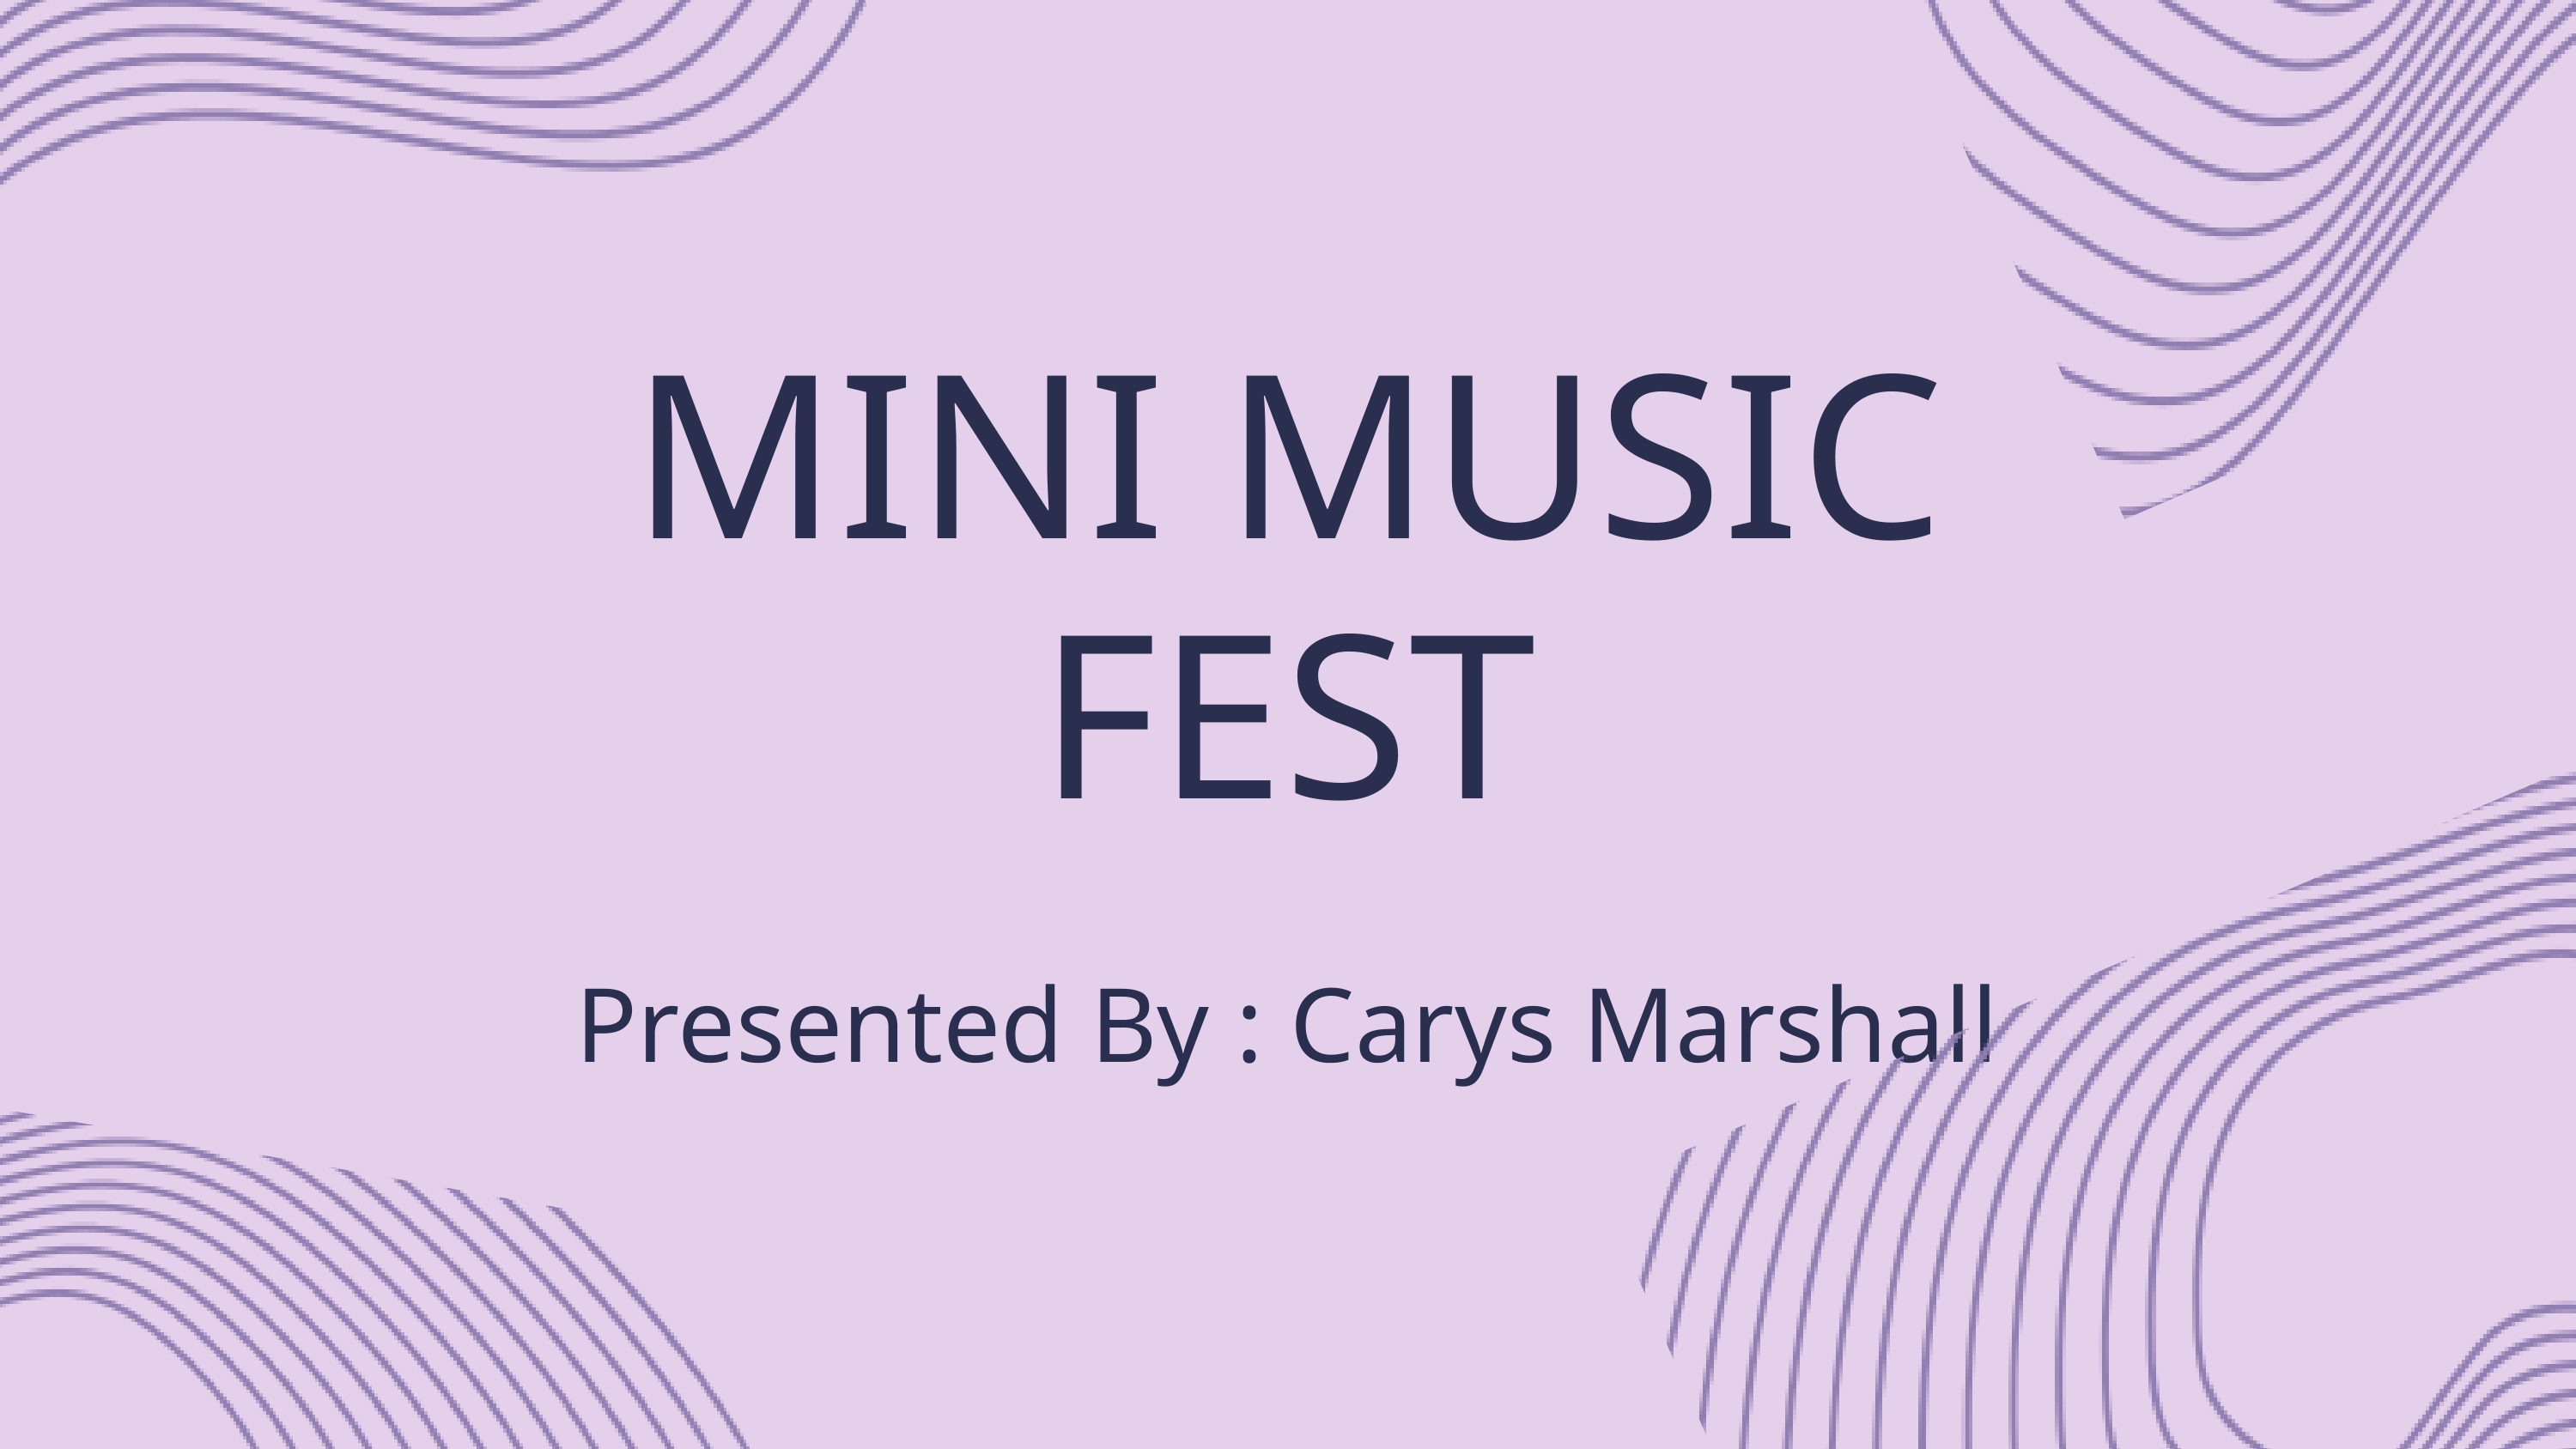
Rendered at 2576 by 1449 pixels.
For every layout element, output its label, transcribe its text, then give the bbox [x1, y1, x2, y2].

text_box MINI MUSIC FEST [524, 324, 2052, 845]
text_box [1599, 765, 2576, 1449]
text_box [0, 1108, 823, 1449]
text_box Presented By : Carys Marshall [398, 938, 2173, 1082]
text_box [1899, 0, 2576, 520]
text_box [0, 0, 899, 467]
